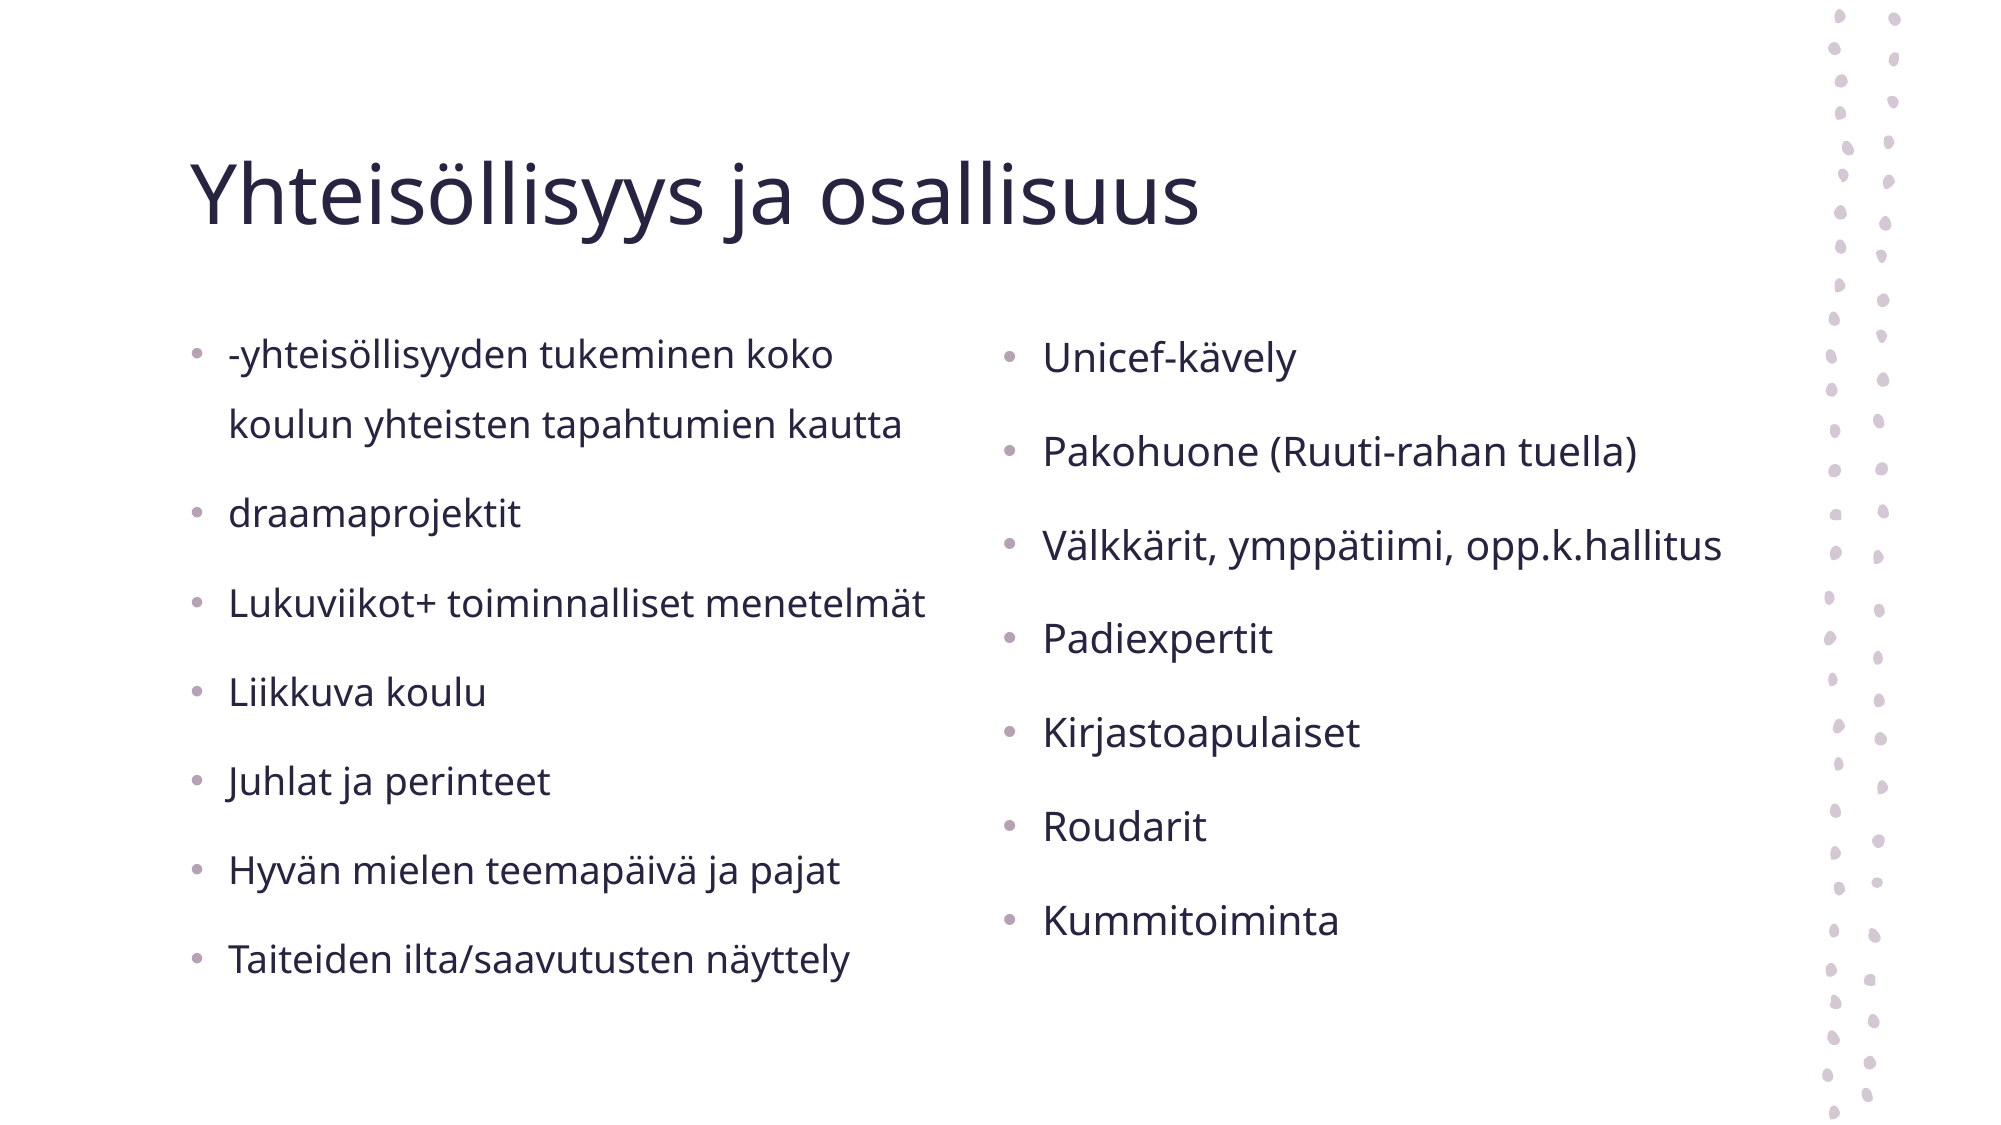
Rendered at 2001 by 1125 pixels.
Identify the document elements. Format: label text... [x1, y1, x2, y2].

list Unicef-kävely Pakohuone (Ruuti-rahan tuella) Välkkärit, ymppätiimi, opp.k.hallitus Padiexpertit Kirjastoapulaiset Roudarit Kummitoiminta [987, 299, 1756, 1014]
title Yhteisöllisyys ja osallisuus [175, 82, 1756, 300]
list -yhteisöllisyyden tukeminen koko koulun yhteisten tapahtumien kautta draamaprojektit Lukuviikot+ toiminnalliset menetelmät Liikkuva koulu Juhlat ja perinteet Hyvän mielen teemapäivä ja pajat Taiteiden ilta/saavutusten näyttely [175, 299, 944, 1014]
